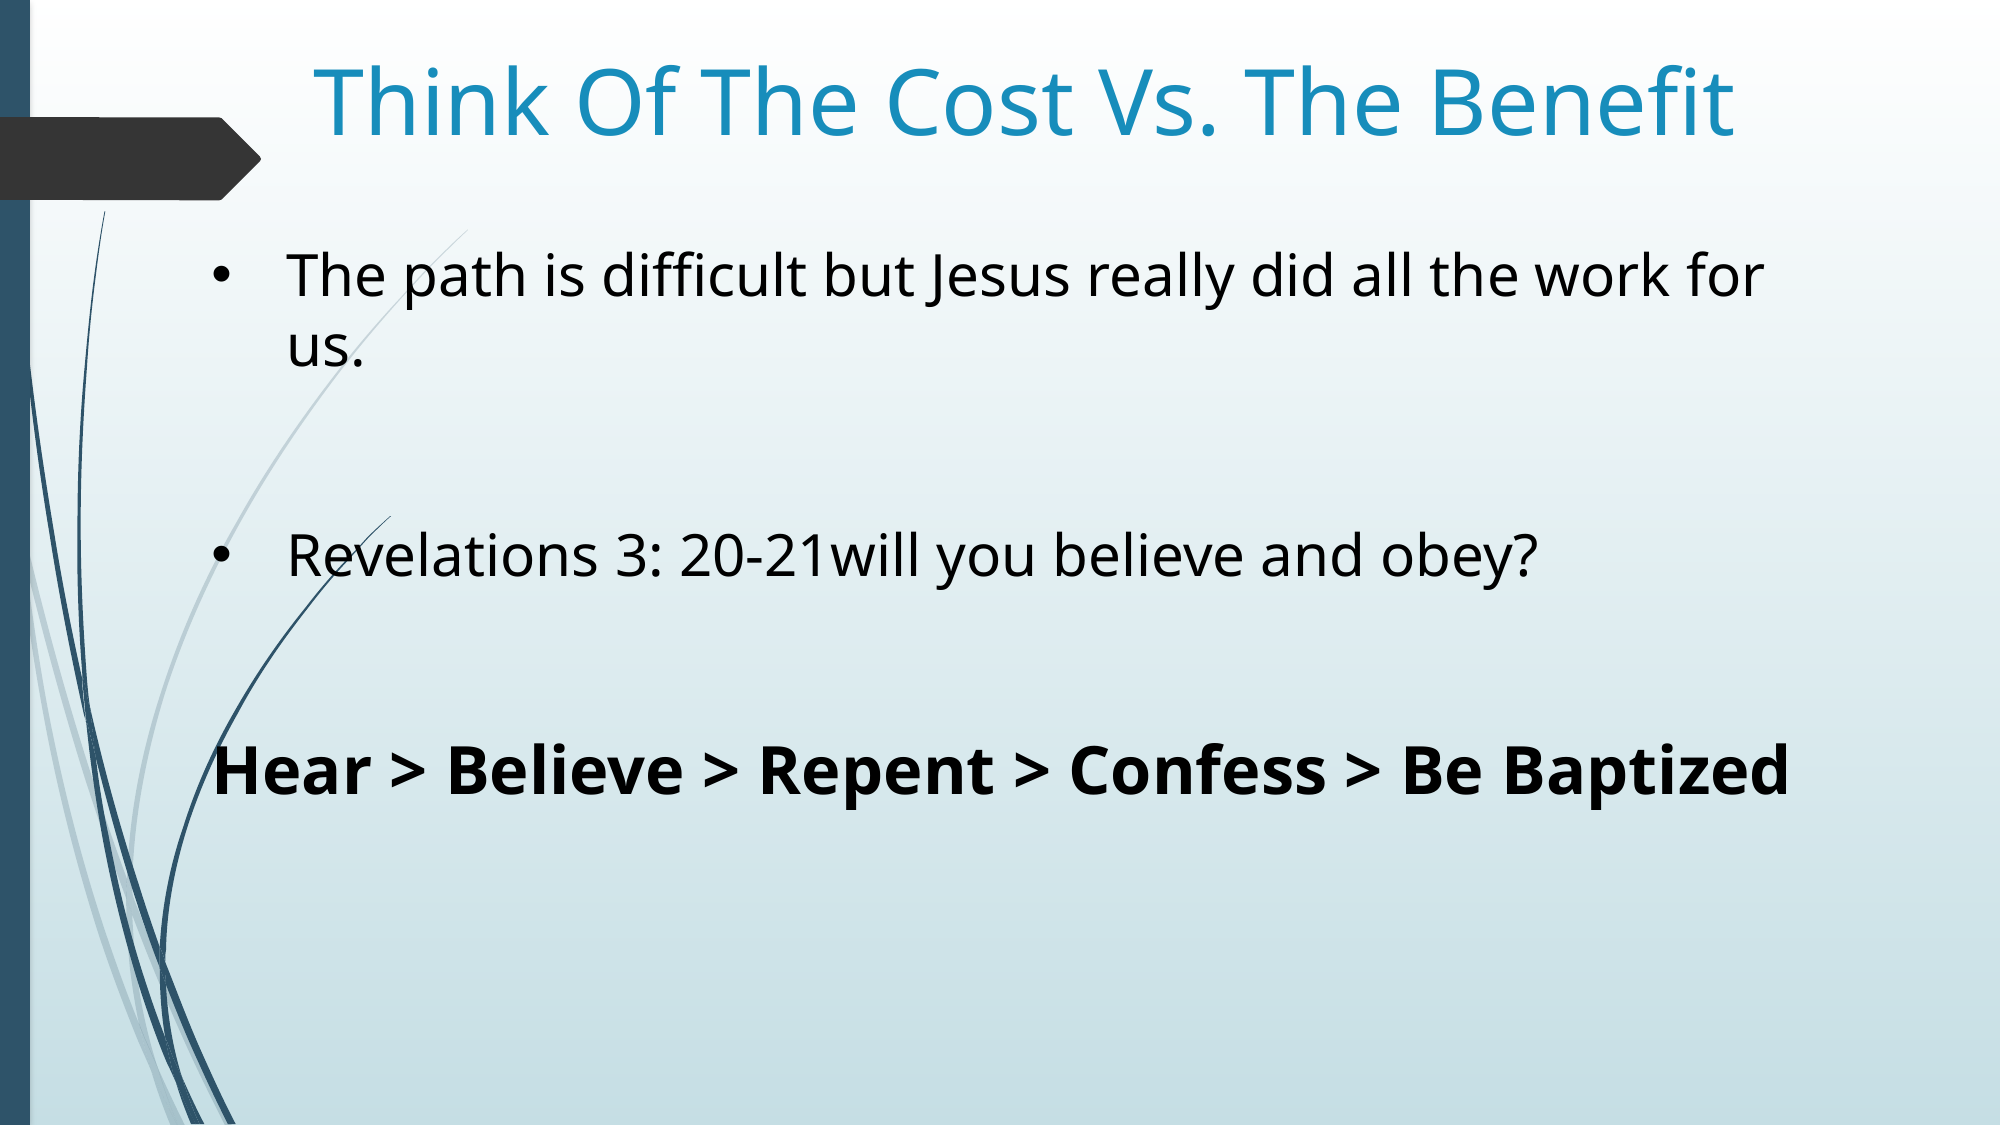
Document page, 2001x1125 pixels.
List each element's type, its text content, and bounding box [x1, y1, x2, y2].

title Think Of The Cost Vs. The Benefit [298, 35, 1845, 246]
text_box The path is difficult but Jesus really did all the work for us. Revelations 3: 20-21will you believe and obey? Hear > Believe > Repent > Confess > Be Baptized [196, 230, 1820, 816]
